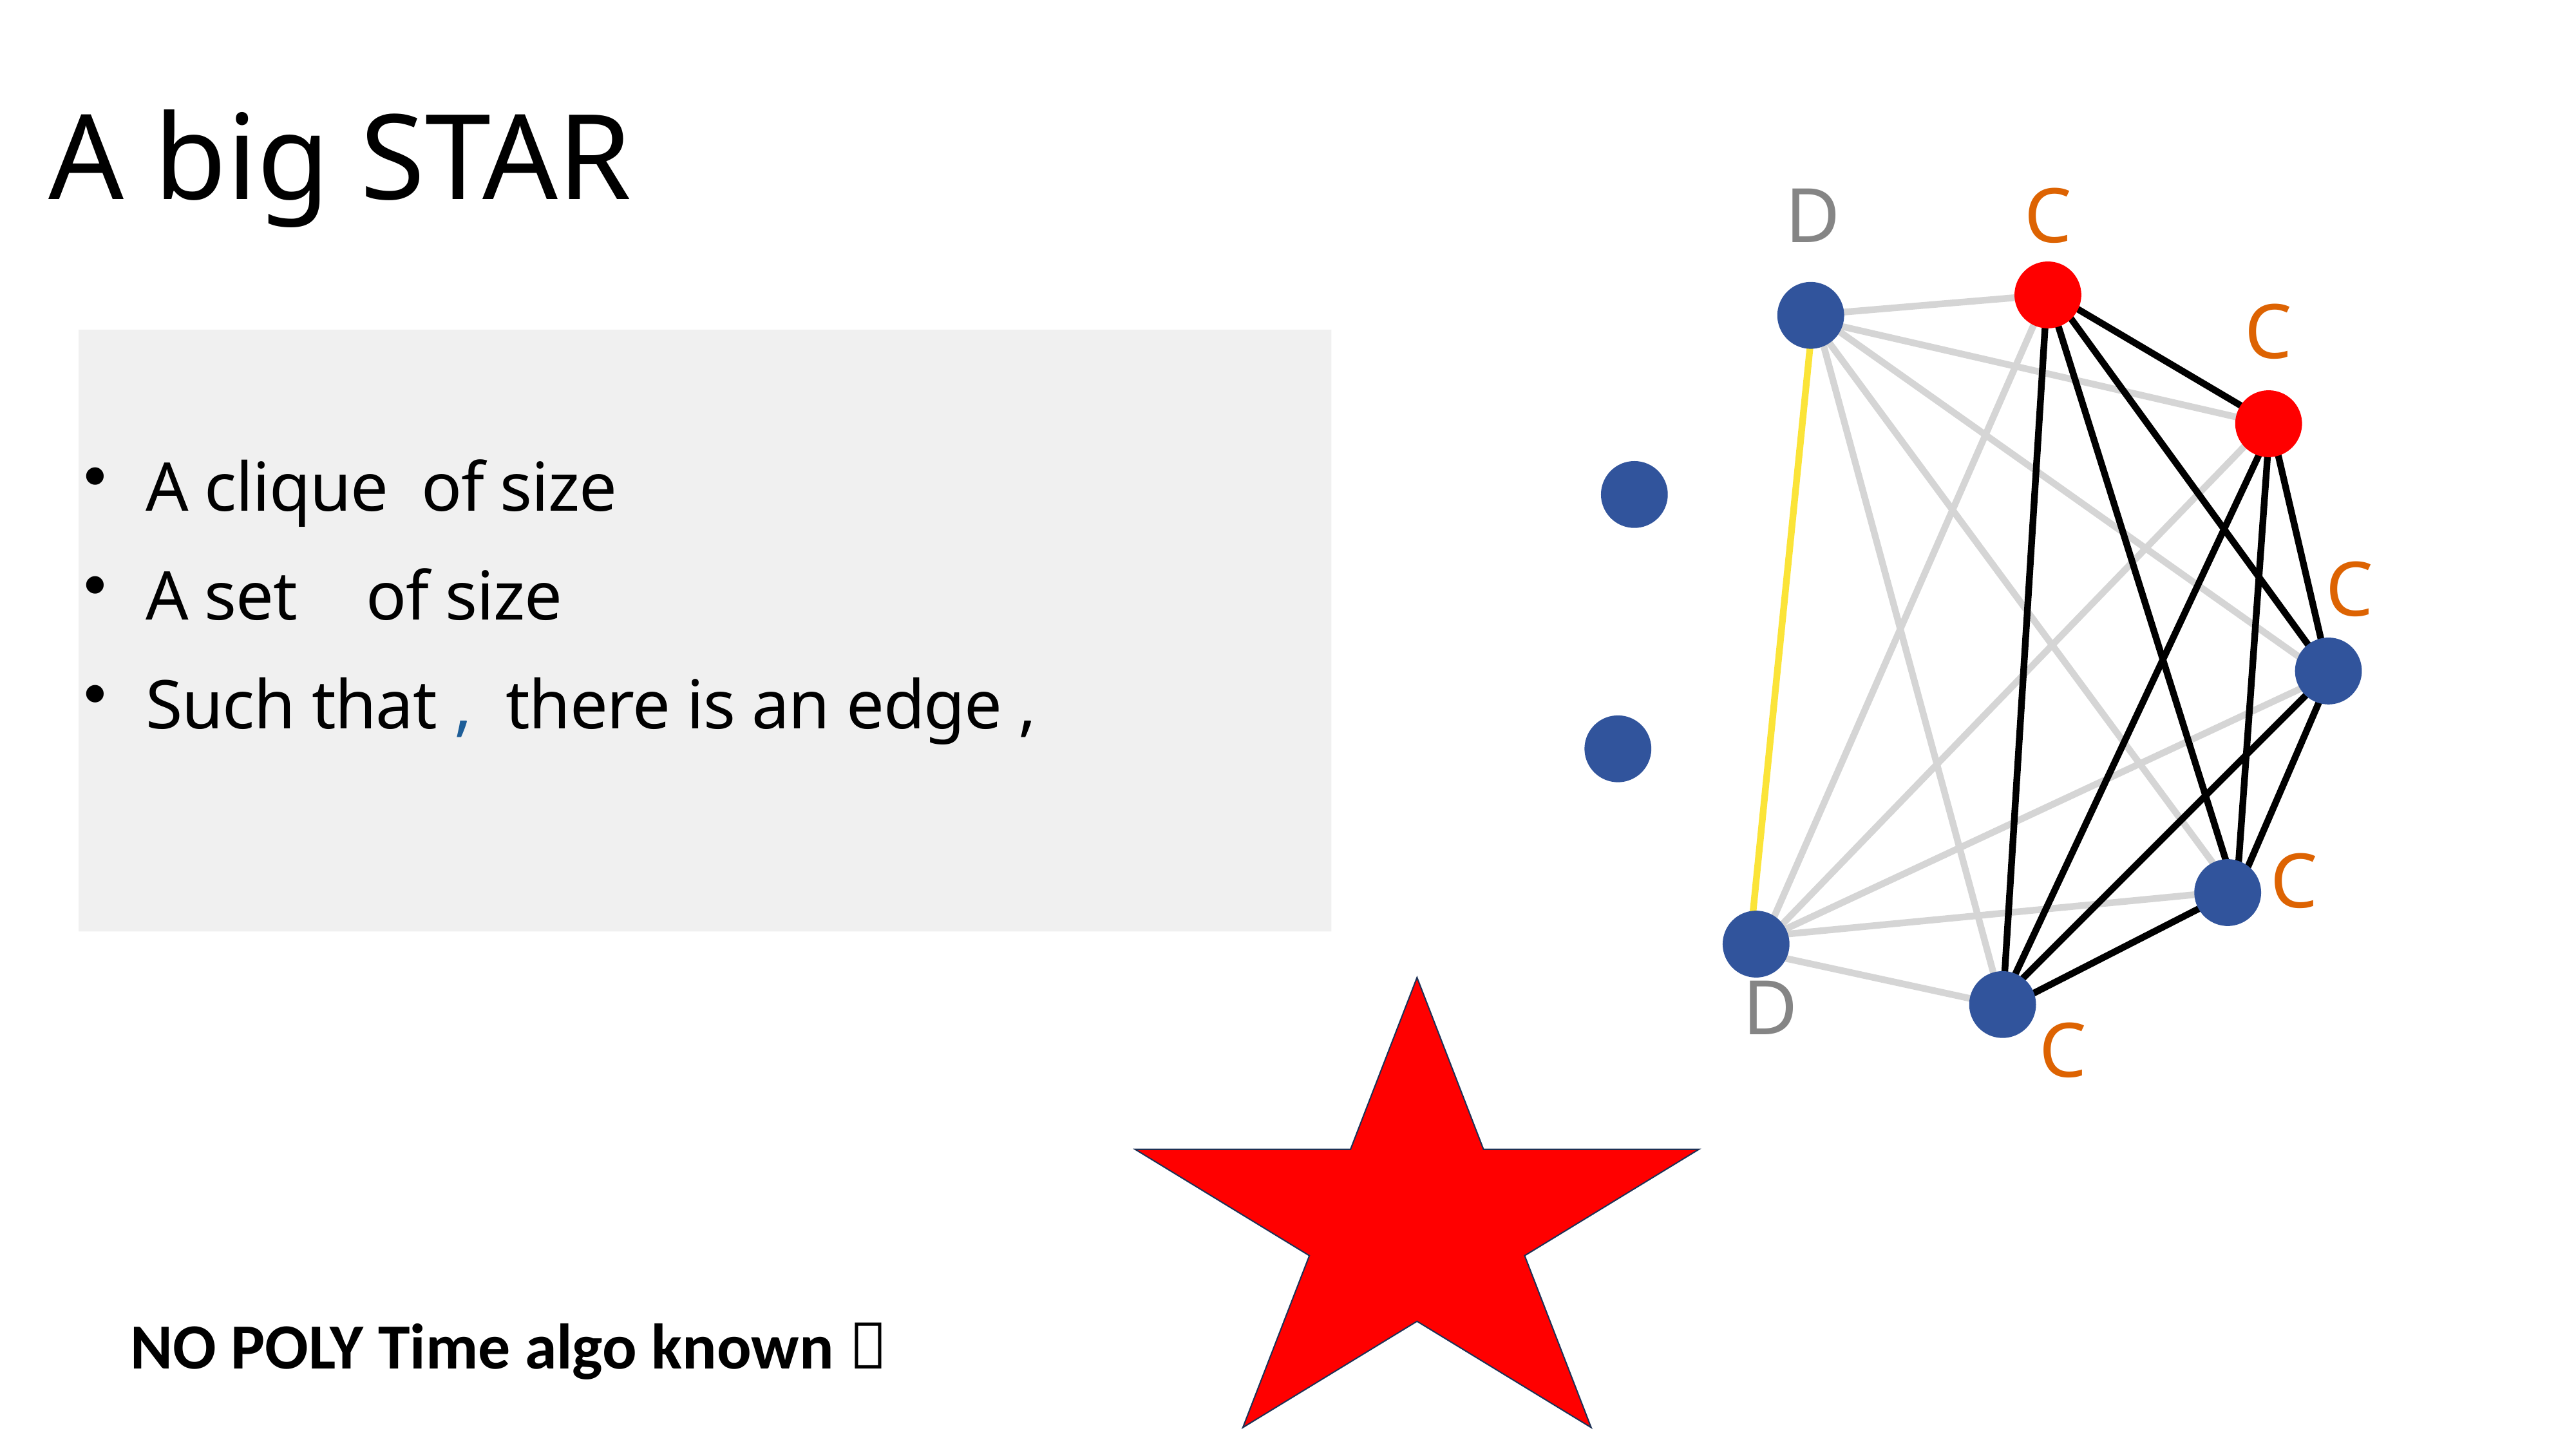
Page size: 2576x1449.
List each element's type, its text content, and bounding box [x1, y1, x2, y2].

text_box [1600, 460, 1668, 528]
text_box [1133, 976, 1701, 1430]
text_box [2194, 859, 2262, 926]
text_box C [2264, 827, 2324, 929]
text_box C [2320, 535, 2379, 636]
text_box C [2033, 996, 2092, 1098]
title A big STAR [39, 21, 2261, 302]
text_box [2235, 390, 2302, 457]
text_box C [2018, 162, 2078, 263]
text_box [1584, 715, 1652, 782]
text_box NO POLY Time algo known  [120, 1299, 912, 1387]
text_box [1777, 281, 1844, 349]
text_box [2014, 263, 2081, 328]
text_box C [2239, 278, 2298, 379]
text_box [2295, 638, 2362, 705]
text_box D [1779, 162, 1846, 263]
text_box D [1738, 954, 1804, 1056]
text_box [1969, 971, 2035, 1038]
text_box [1722, 911, 1790, 972]
